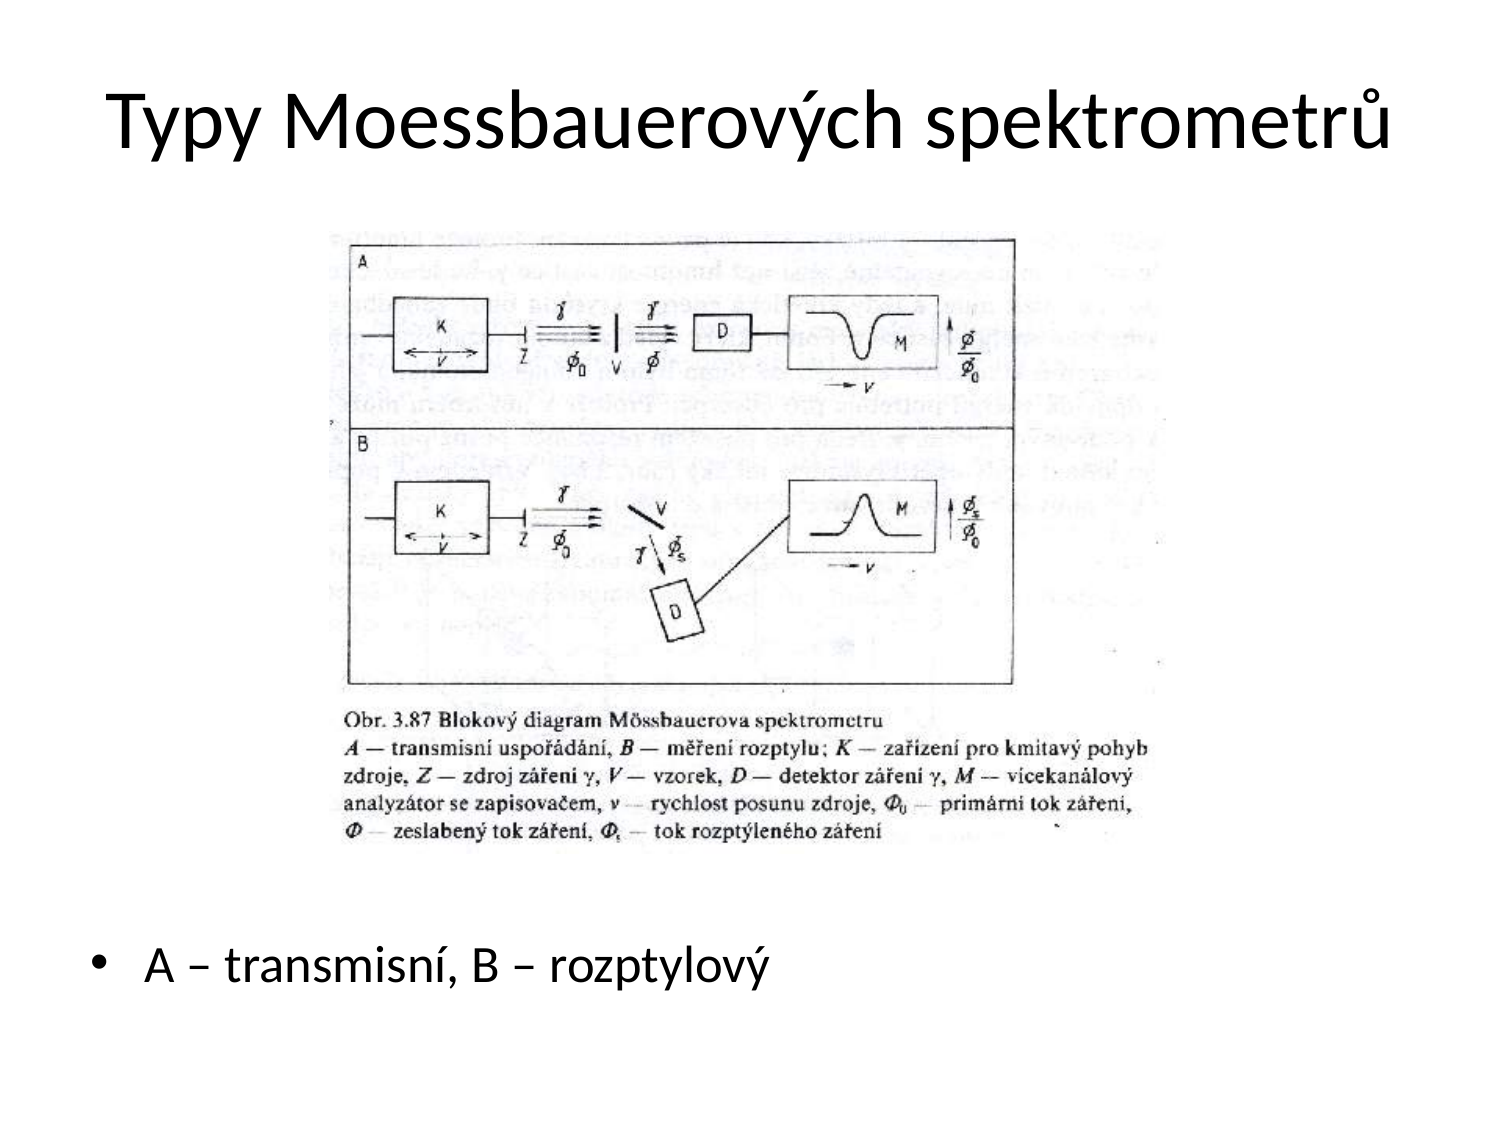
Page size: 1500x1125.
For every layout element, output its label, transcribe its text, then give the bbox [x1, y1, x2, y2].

title Typy Moessbauerových spektrometrů [75, 45, 1425, 185]
list A – transmisní, B – rozptylový [75, 262, 1425, 1005]
picture [328, 231, 1166, 854]
